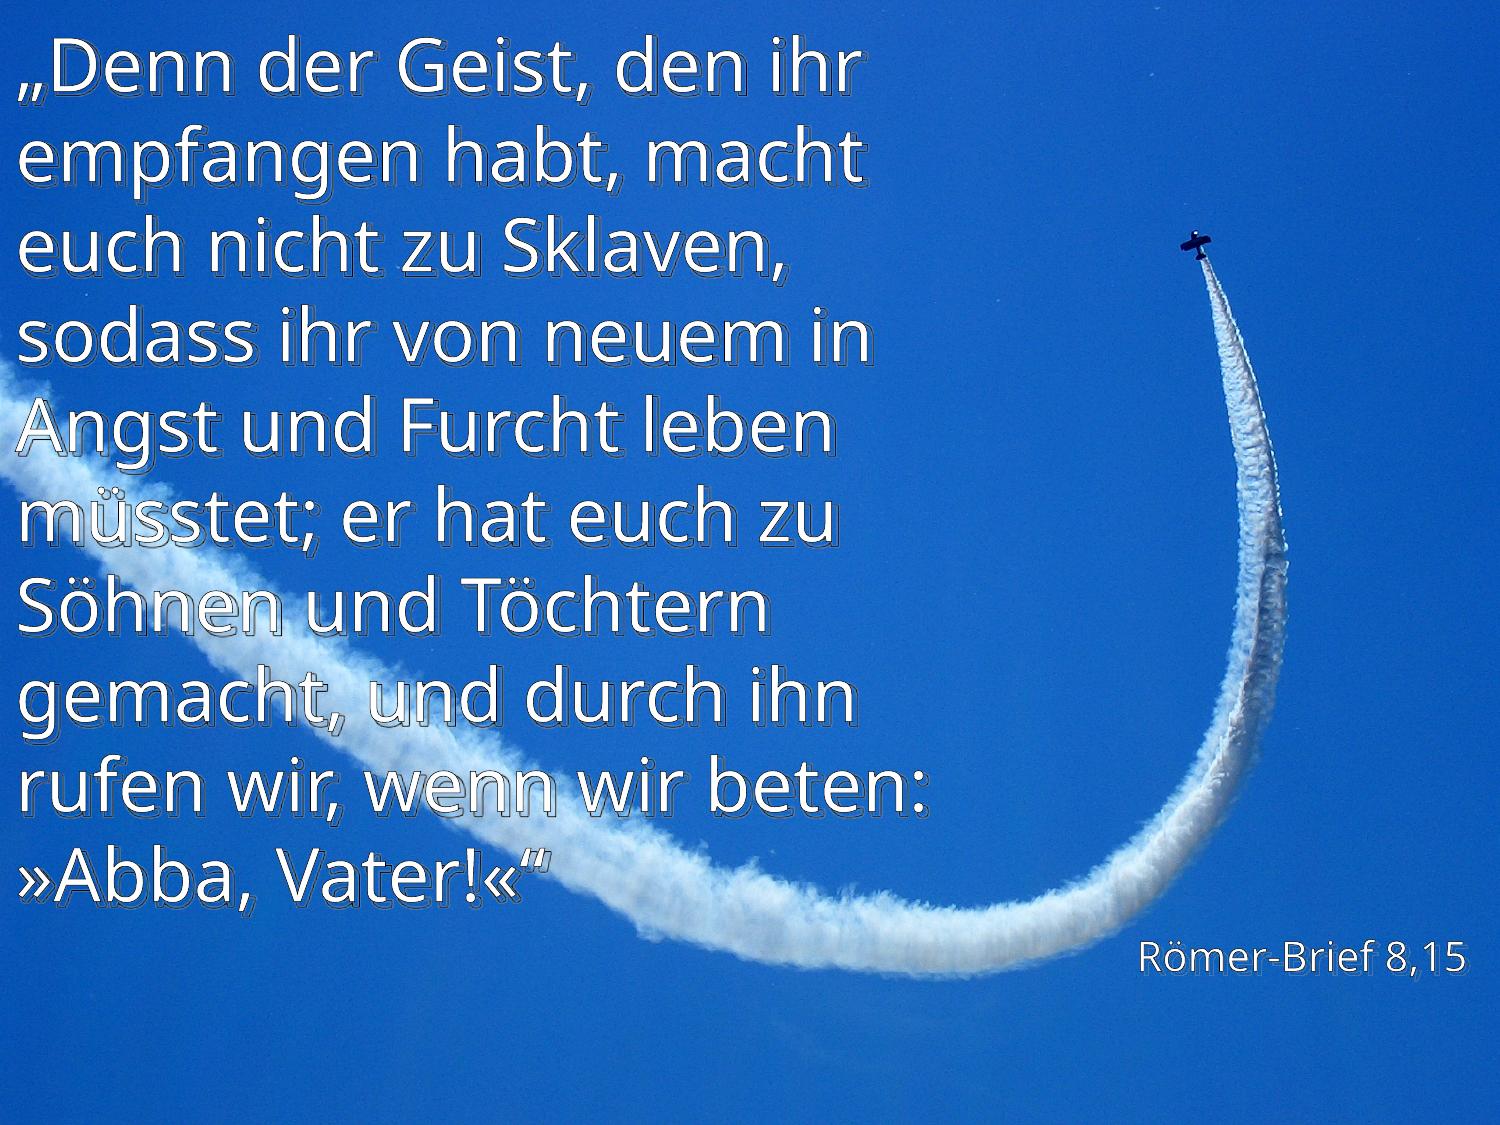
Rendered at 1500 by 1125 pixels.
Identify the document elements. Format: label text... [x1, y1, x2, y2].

picture [0, 0, 1500, 1125]
text_box Römer-Brief 8,15 [435, 922, 1483, 987]
title „Denn der Geist, den ihr empfangen habt, macht euch nicht zu Sklaven, sodass ihr von neuem in Angst und Furcht leben müsstet; er hat euch zu Söhnen und Töchtern gemacht, und durch ihn rufen wir, wenn wir beten: »Abba, Vater!«“ [0, 8, 1058, 925]
